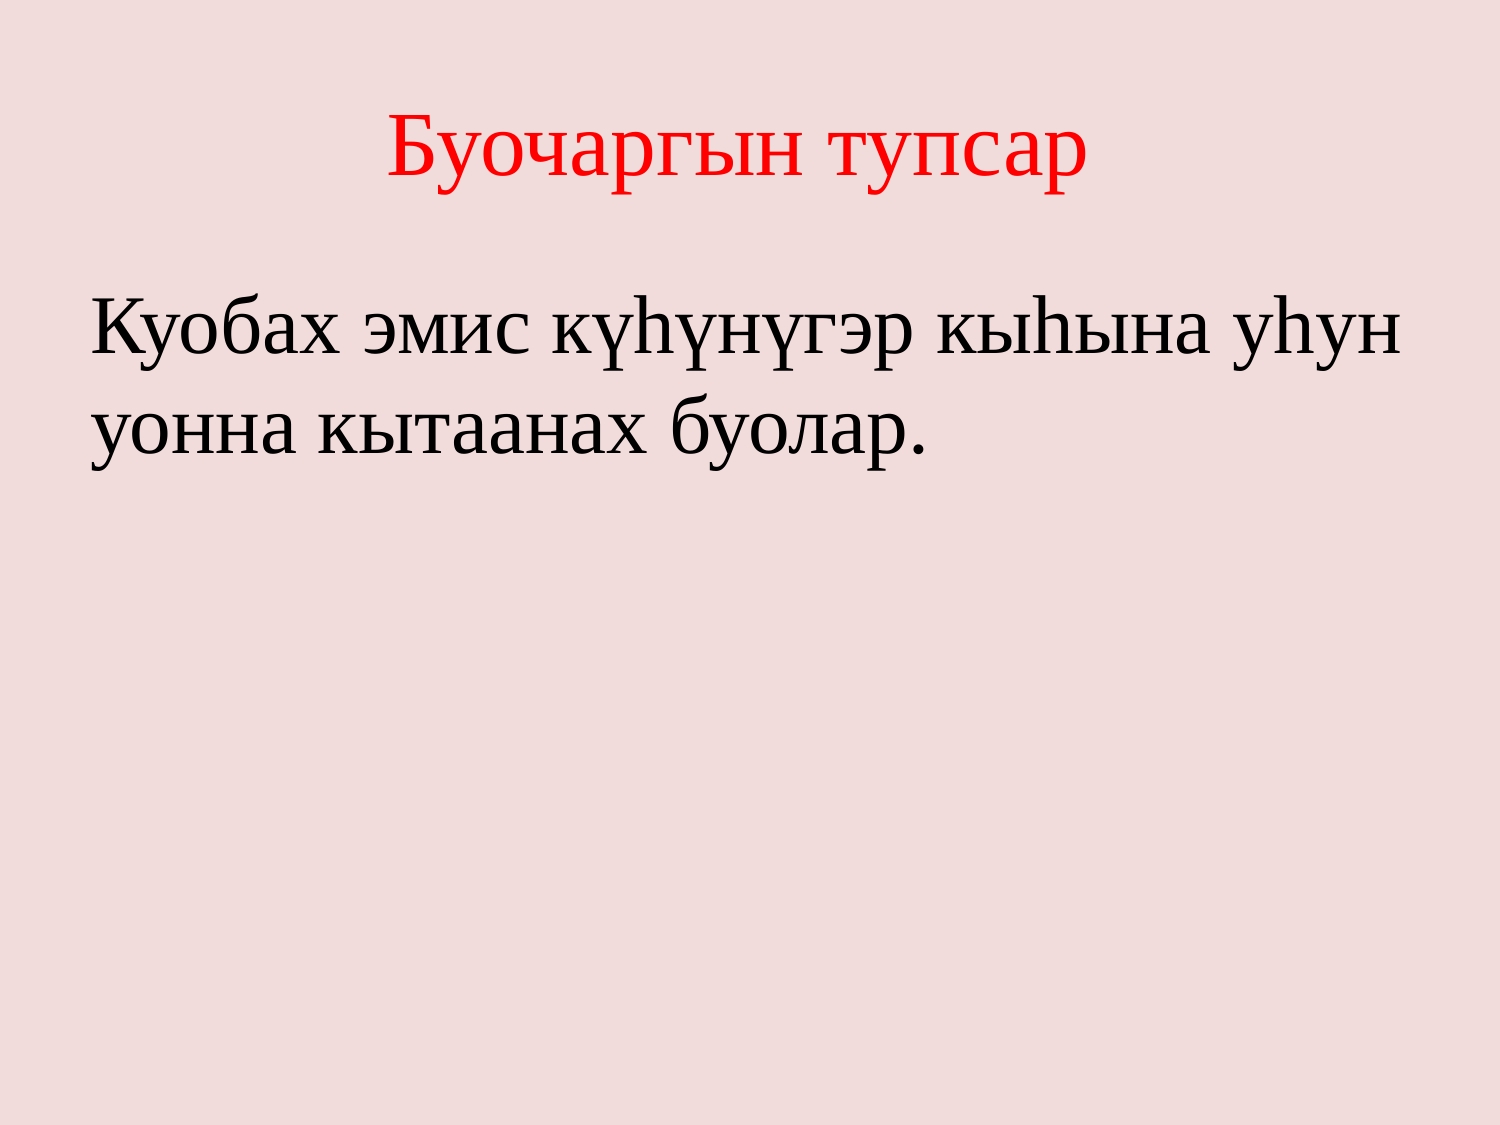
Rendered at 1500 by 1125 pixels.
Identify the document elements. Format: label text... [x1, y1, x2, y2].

title Буочаргын тупсар [75, 45, 1425, 233]
list Куобах эмис күһүнүгэр кыһына уһун уонна кытаанах буолар. [75, 262, 1425, 1005]
